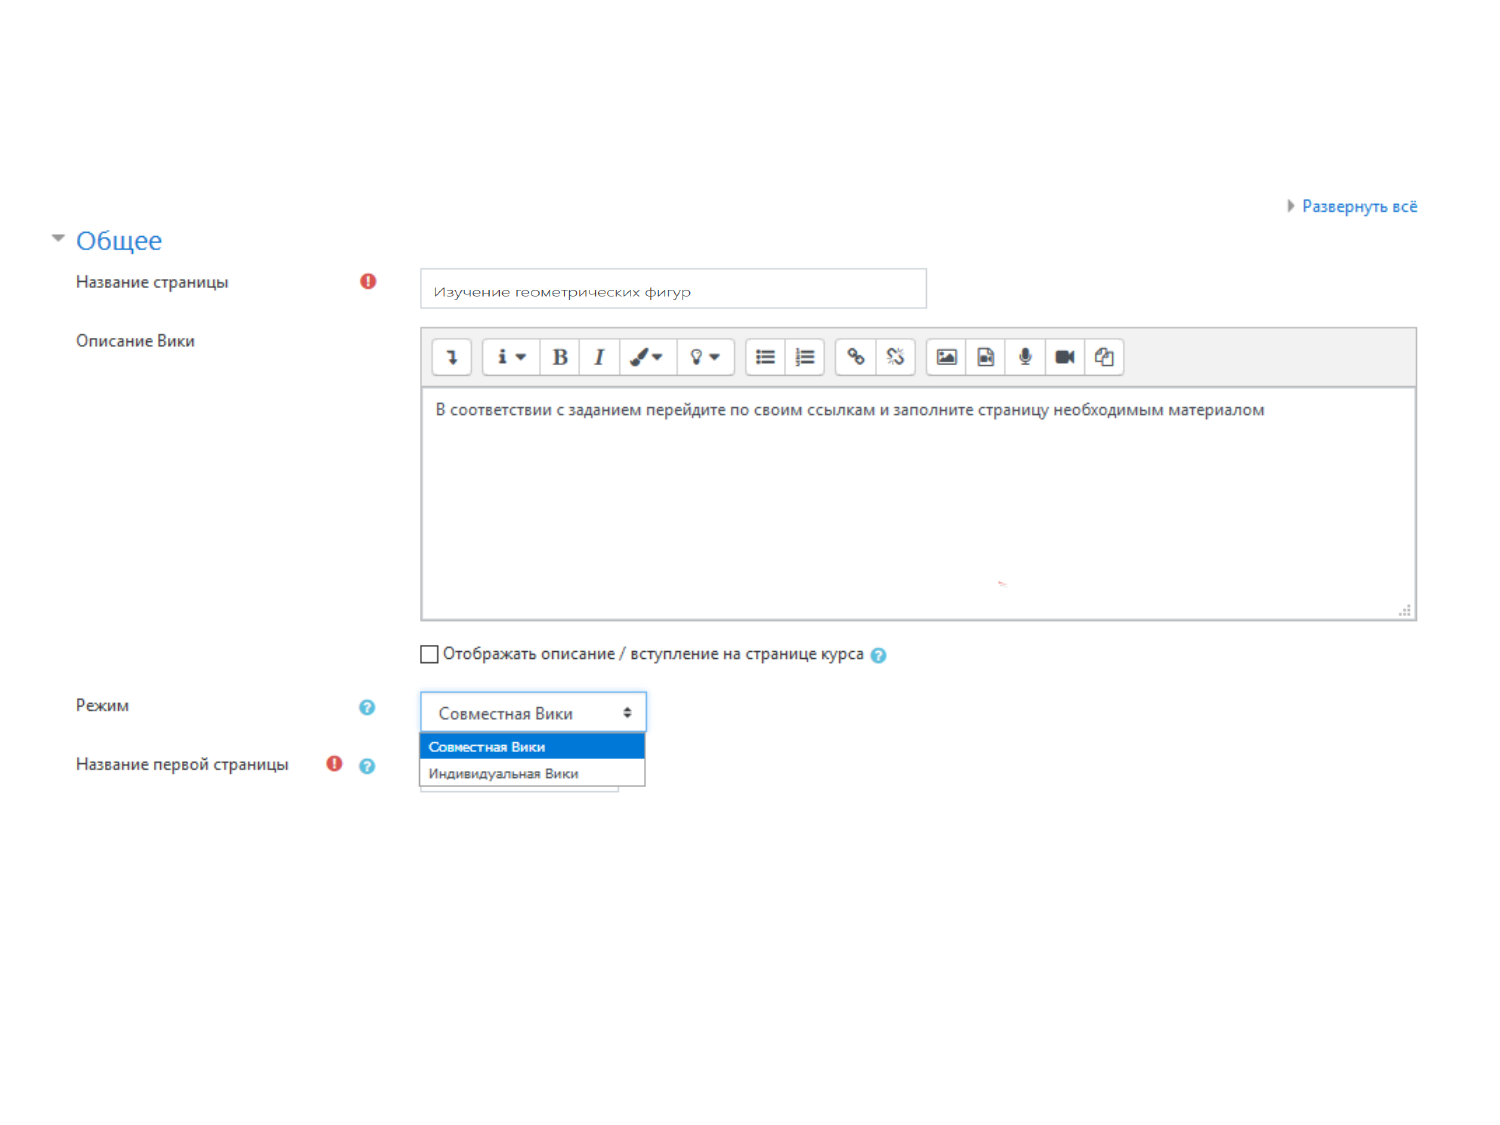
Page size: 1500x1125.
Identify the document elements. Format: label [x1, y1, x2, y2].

text_box [41, 194, 1430, 808]
